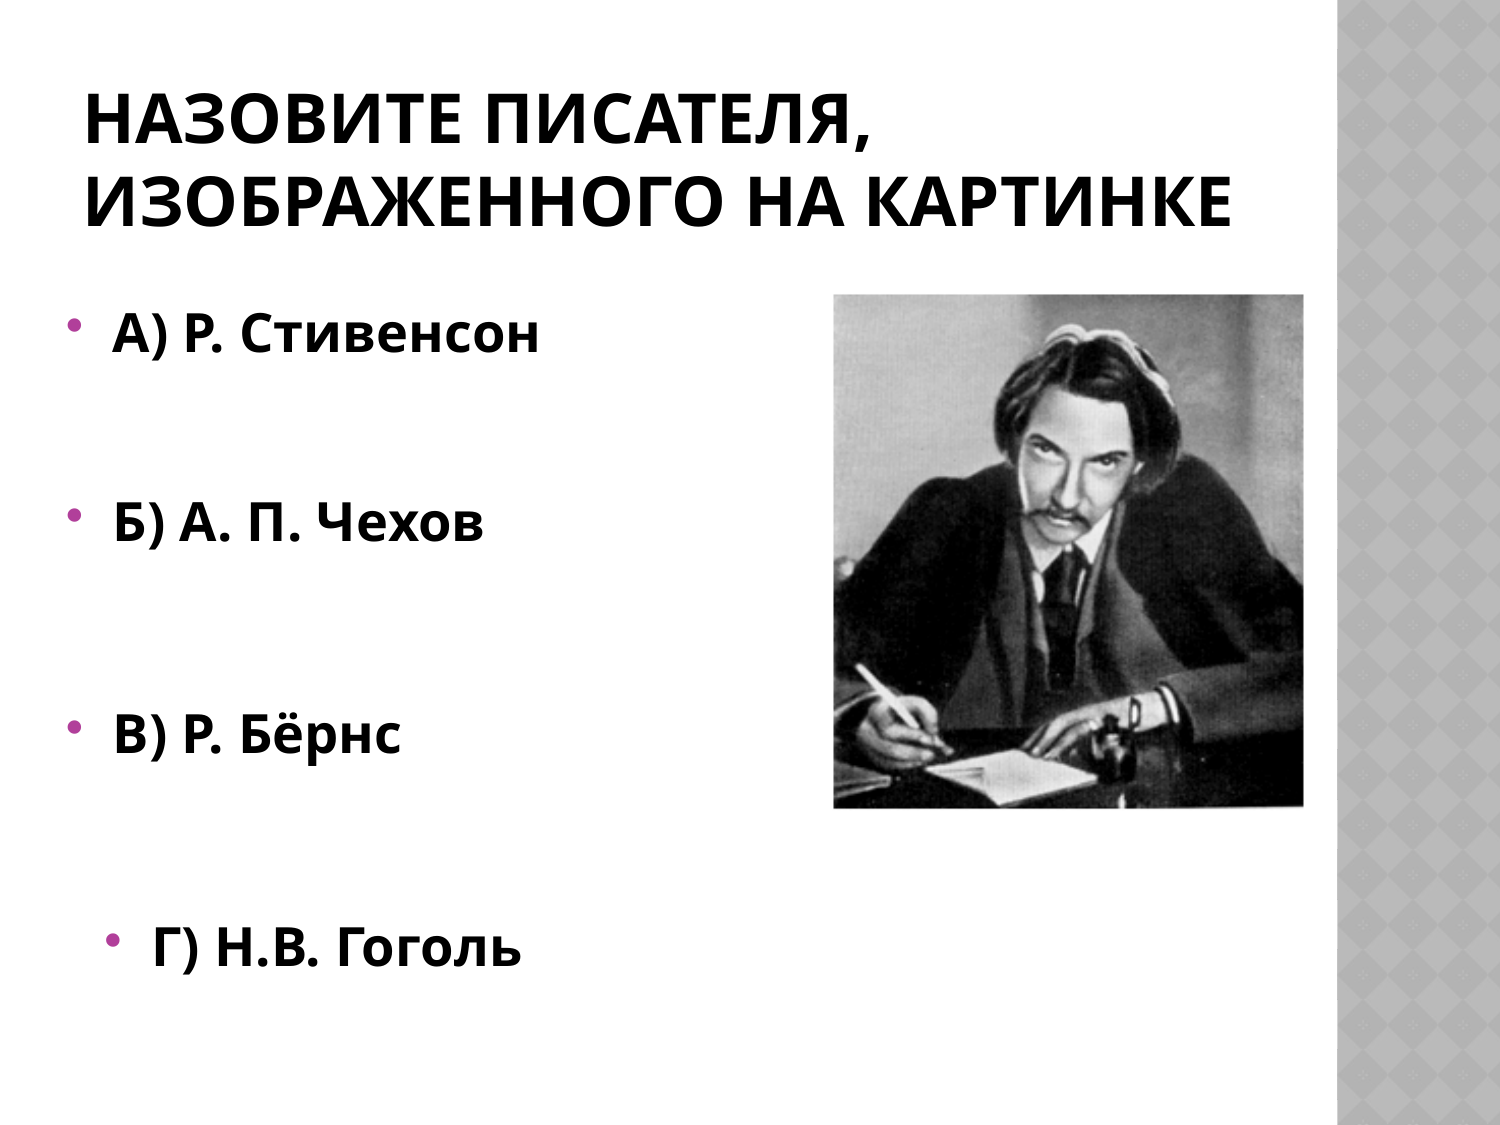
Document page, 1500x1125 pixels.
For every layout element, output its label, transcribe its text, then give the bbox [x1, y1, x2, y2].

title Назовите писателя, изображенного на картинке [75, 52, 1263, 240]
picture [832, 293, 1306, 811]
text_box В) Р. Бёрнс [53, 692, 644, 826]
text_box А) Р. Стивенсон [53, 290, 644, 424]
text_box Г) Н.В. Гоголь [91, 905, 683, 1039]
text_box Б) А. П. Чехов [53, 479, 644, 613]
